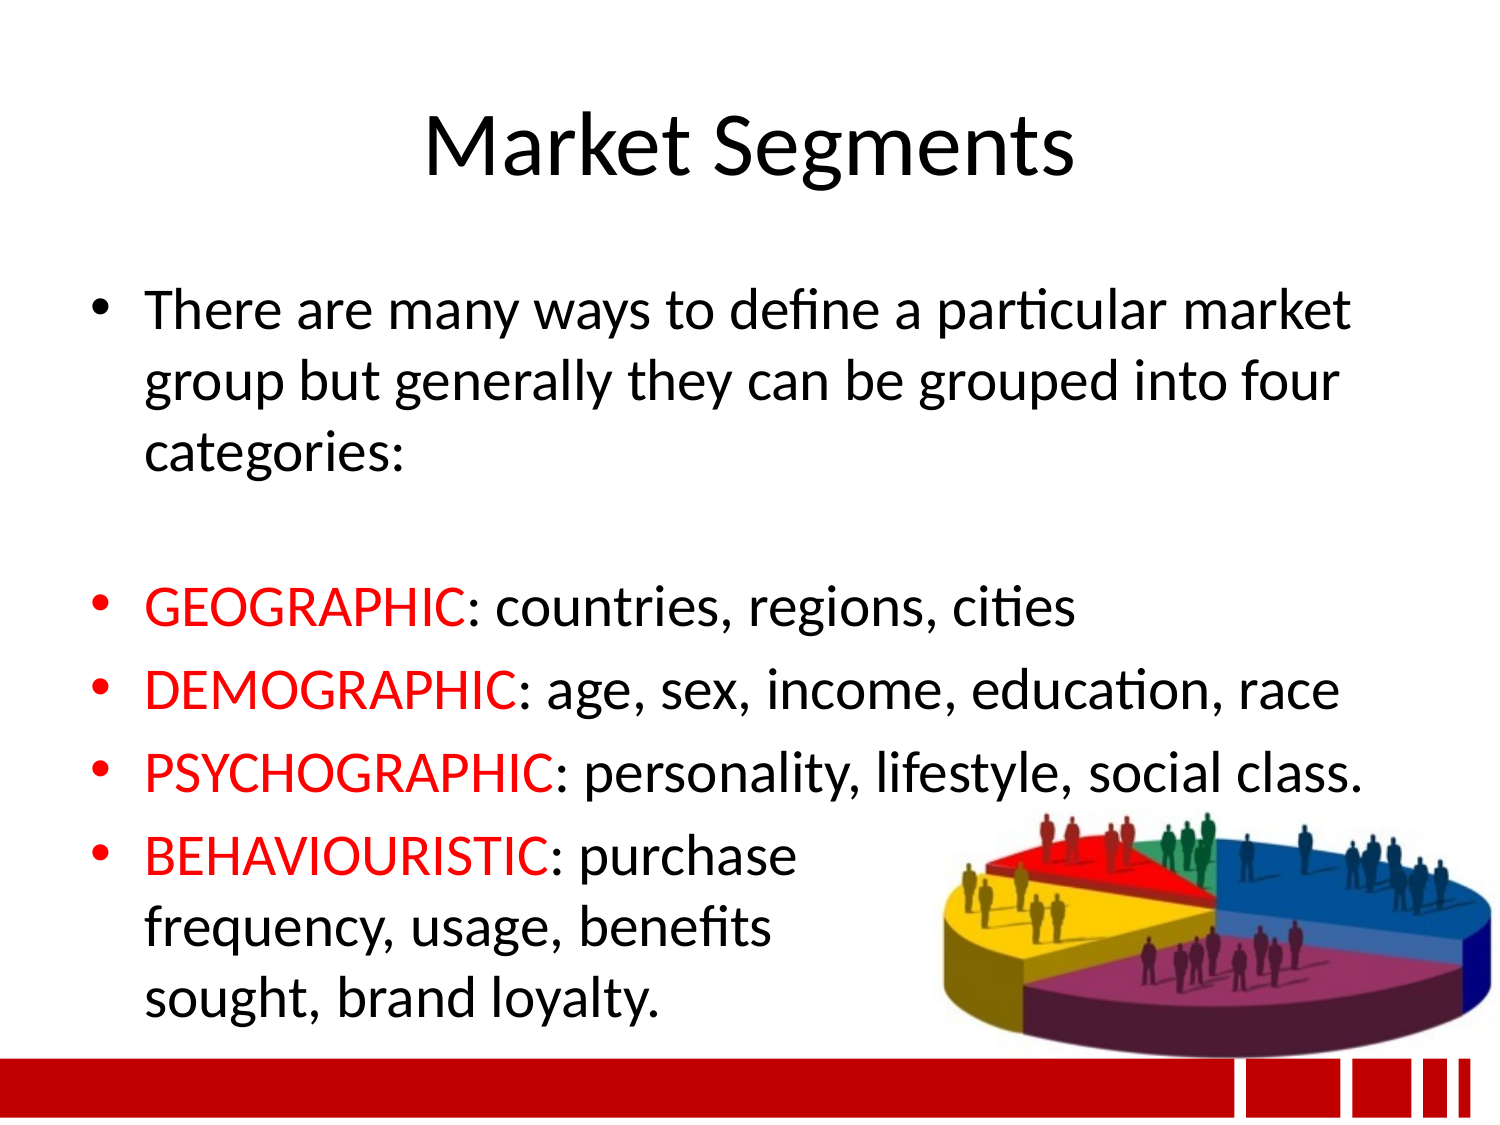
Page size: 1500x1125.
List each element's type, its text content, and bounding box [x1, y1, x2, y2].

picture [932, 810, 1500, 1071]
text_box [0, 1058, 1471, 1118]
list There are many ways to define a particular market group but generally they can be grouped into four categories: GEOGRAPHIC: countries, regions, cities DEMOGRAPHIC: age, sex, income, education, race PSYCHOGRAPHIC: personality, lifestyle, social class. BEHAVIOURISTIC: purchase frequency, usage, benefits sought, brand loyalty. [75, 262, 1425, 1047]
title Market Segments [75, 45, 1425, 233]
